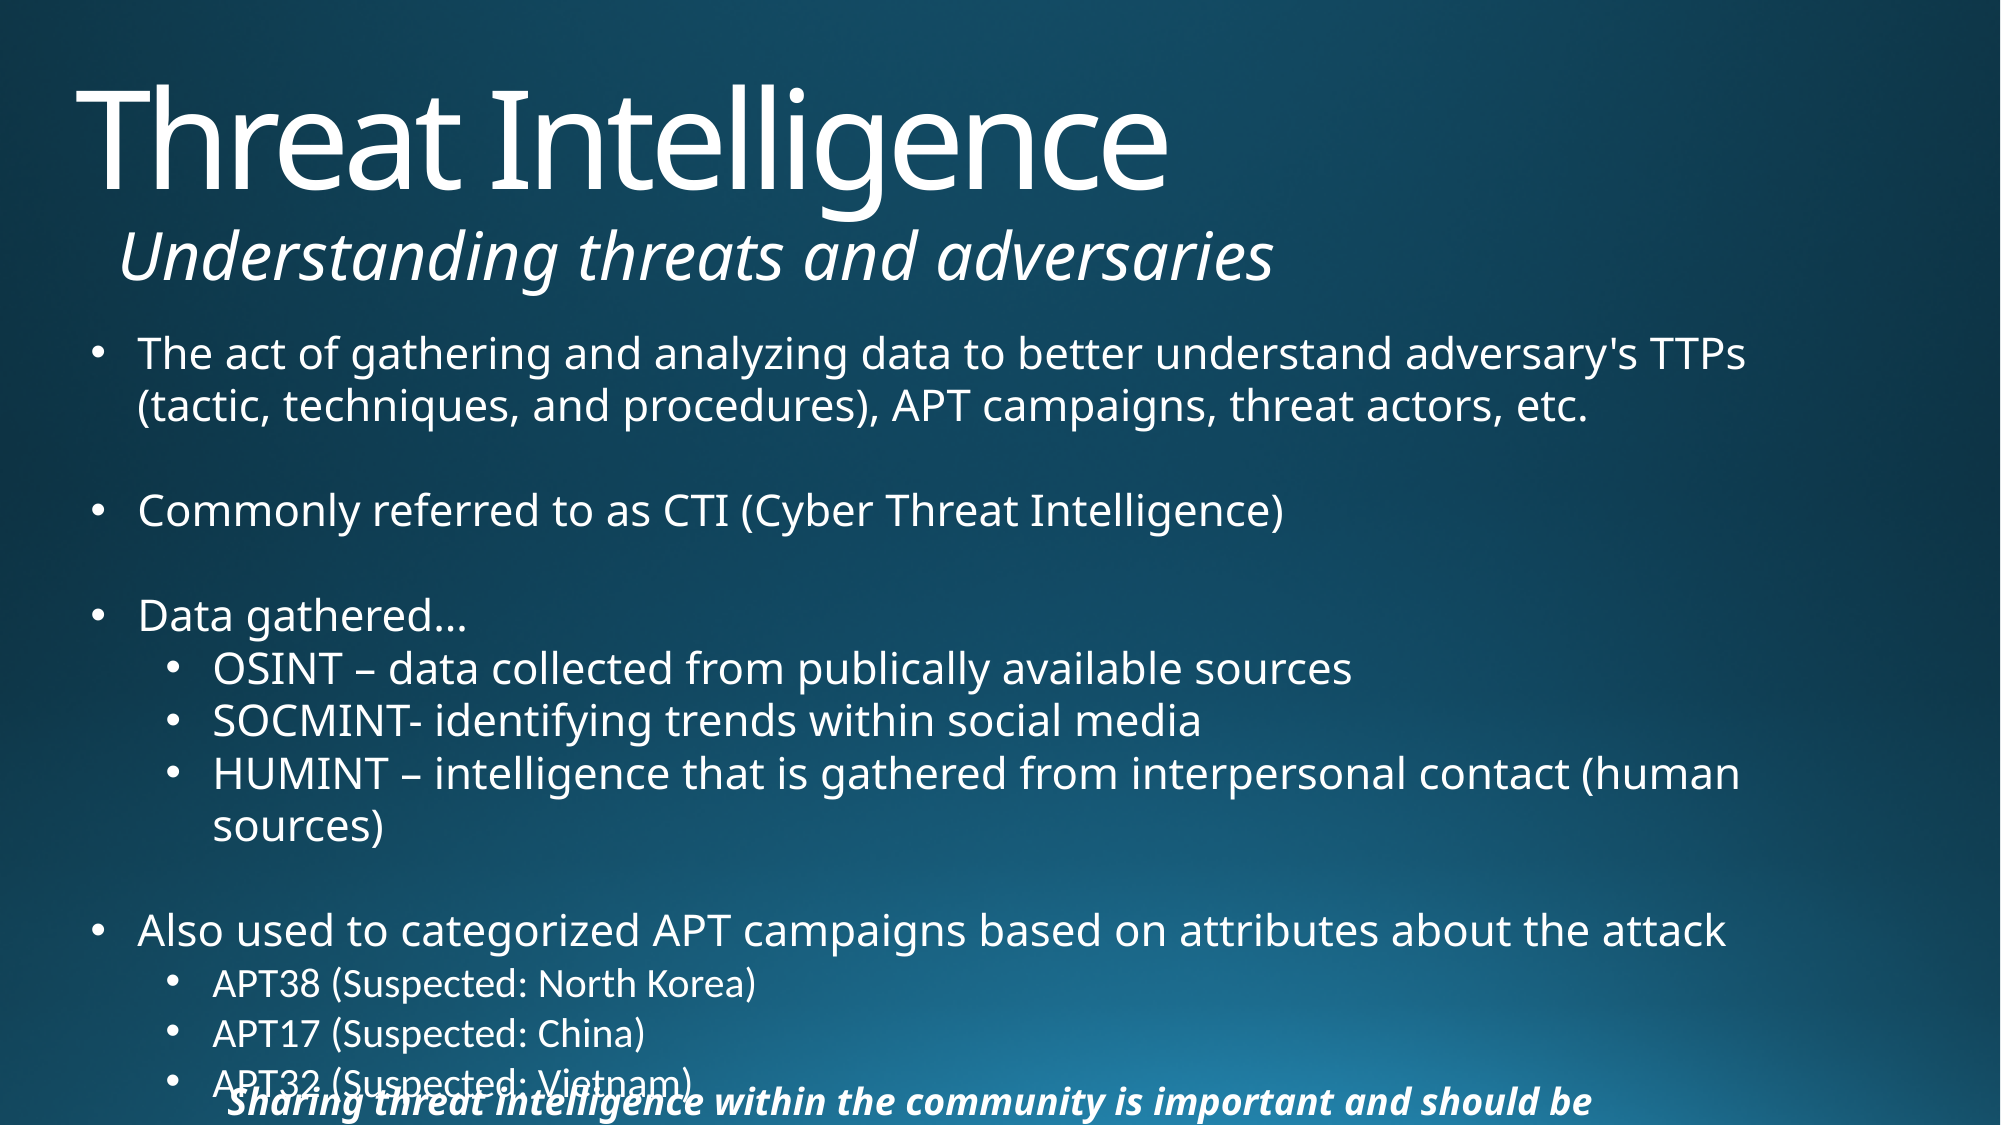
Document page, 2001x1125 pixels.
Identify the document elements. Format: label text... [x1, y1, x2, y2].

text_box The act of gathering and analyzing data to better understand adversary's TTPs (tactic, techniques, and procedures), APT campaigns, threat actors, etc. Commonly referred to as CTI (Cyber Threat Intelligence) Data gathered… OSINT – data collected from publically available sources SOCMINT- identifying trends within social media HUMINT – intelligence that is gathered from interpersonal contact (human sources) Also used to categorized APT campaigns based on attributes about the attack APT38 (Suspected: North Korea) APT17 (Suspected: China) APT32 (Suspected: Vietnam) [75, 318, 1791, 1125]
title Threat Intelligence [60, 63, 1561, 333]
text_box Sharing threat intelligence within the community is important and should be encouraged [212, 1070, 1655, 1125]
picture [0, 0, 2001, 1125]
subtitle Understanding threats and adversaries [101, 178, 1602, 303]
